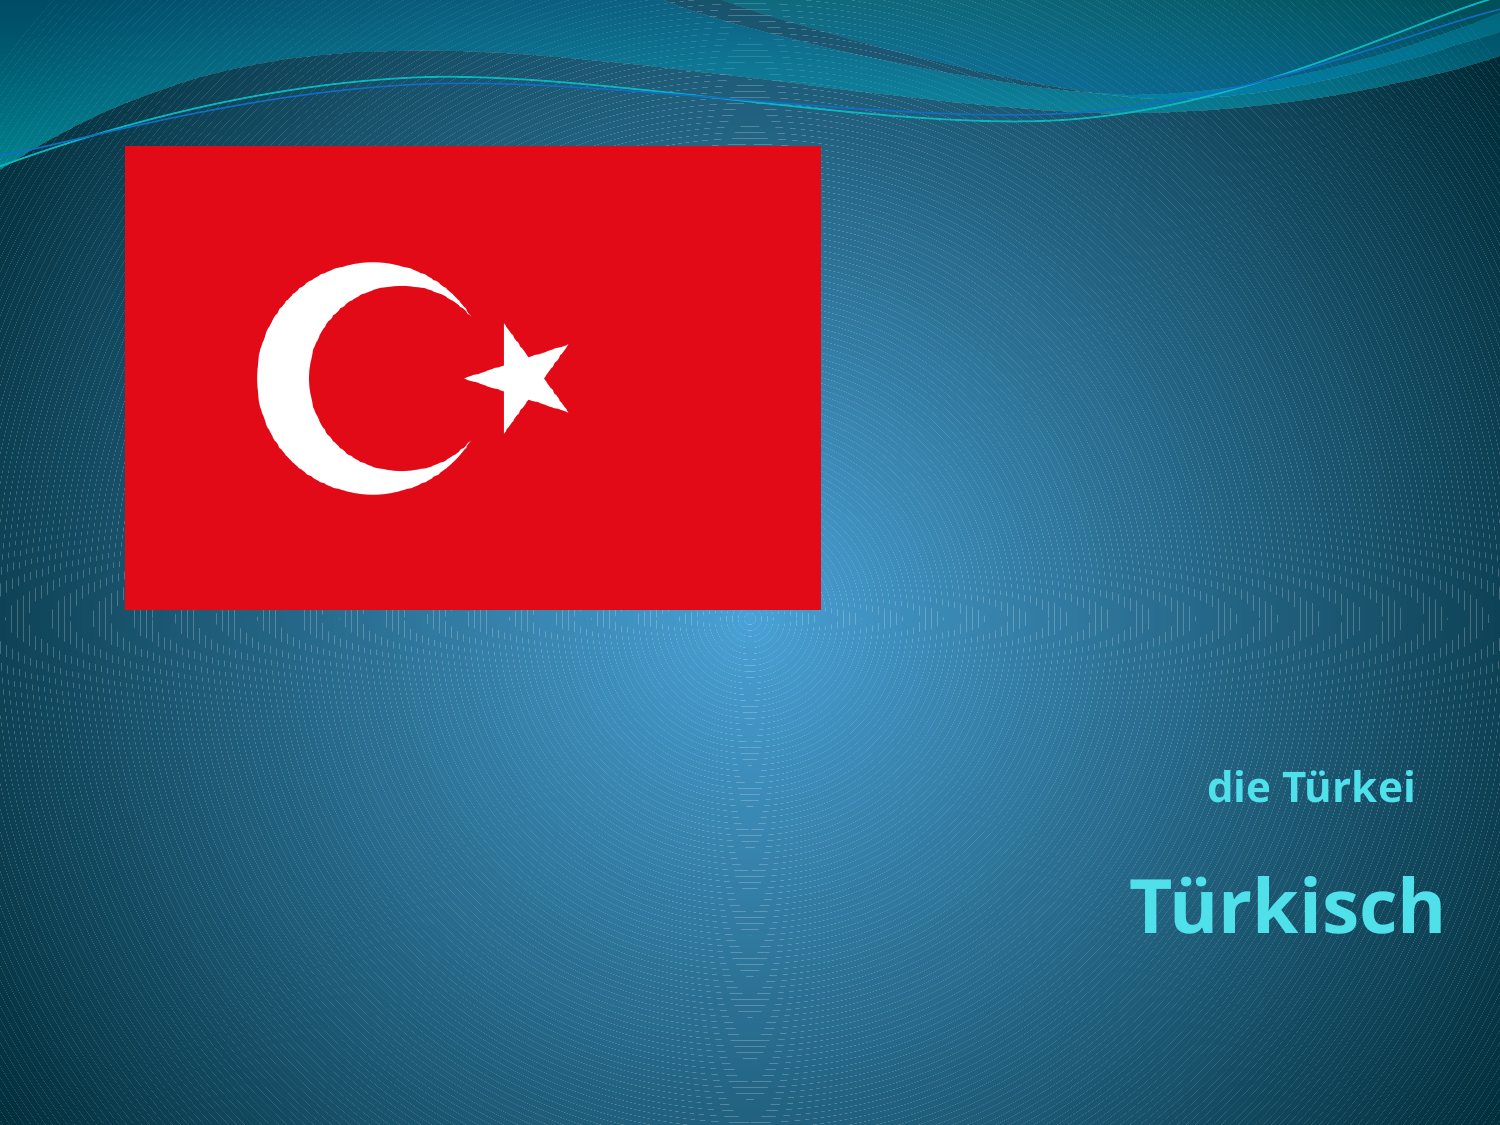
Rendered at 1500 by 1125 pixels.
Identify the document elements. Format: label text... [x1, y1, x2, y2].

picture [124, 145, 822, 610]
text_box Türkisch [1114, 851, 1462, 957]
text_box [950, 786, 1424, 982]
title die Türkei [820, 656, 1420, 811]
